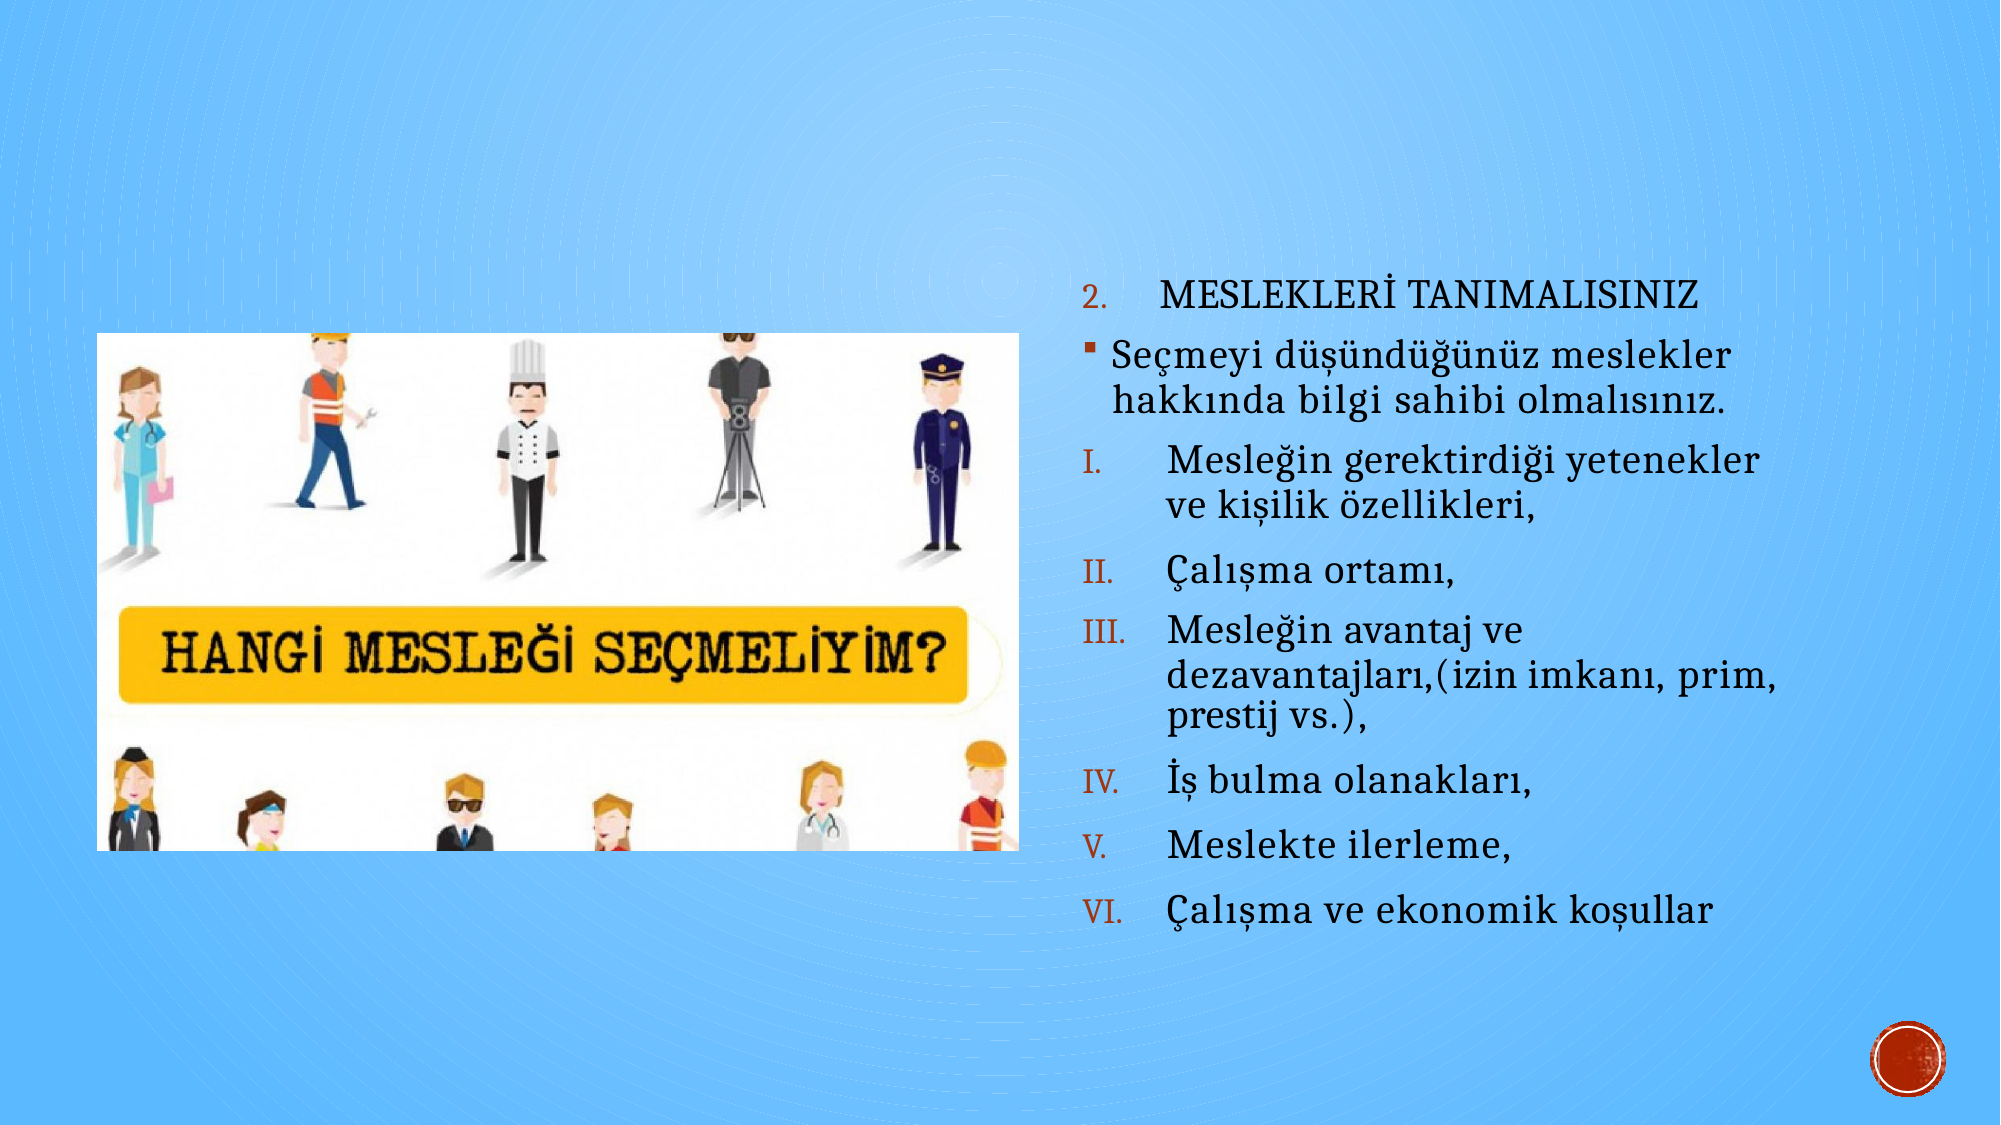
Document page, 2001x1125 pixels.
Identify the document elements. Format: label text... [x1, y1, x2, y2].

picture [97, 333, 1019, 851]
text_box 2. MESLEKLERİ TANIMALISINIZ Seçmeyi düşündüğünüz meslekler hakkında bilgi sahibi olmalısınız. Mesleğin gerektirdiği yetenekler ve kişilik özellikleri, Çalışma ortamı, Mesleğin avantaj ve dezavantajları,(izin imkanı, prim, prestij vs.), İş bulma olanakları, Meslekte ilerleme, Çalışma ve ekonomik koşullar [1080, 249, 1798, 933]
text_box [1869, 1021, 1946, 1098]
